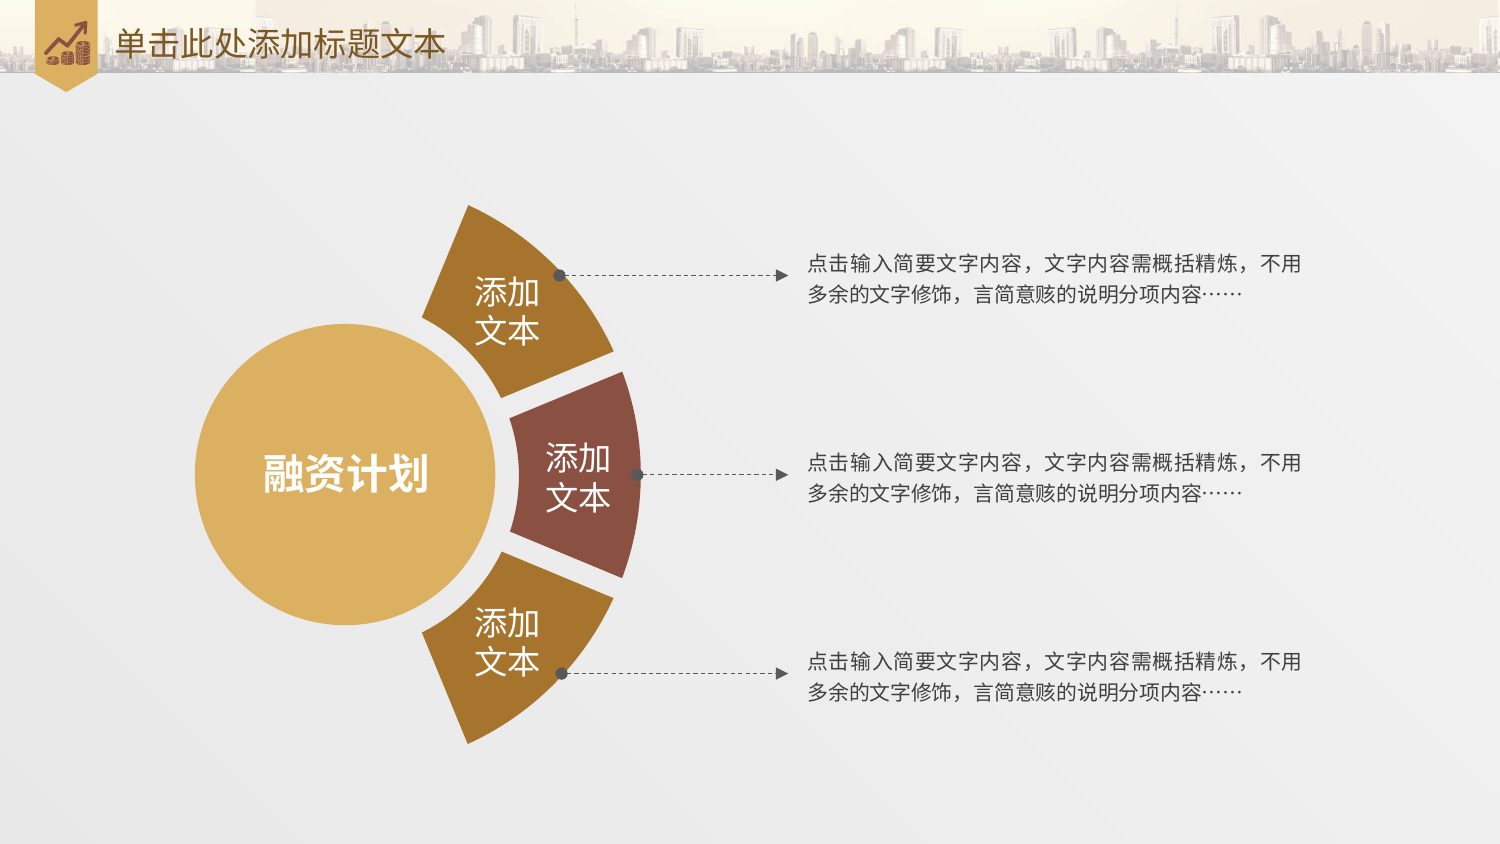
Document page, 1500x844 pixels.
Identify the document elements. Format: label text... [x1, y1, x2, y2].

text_box 融资计划 [248, 440, 445, 506]
text_box 添加文本 [460, 270, 556, 351]
text_box 点击输入简要文字内容，文字内容需概括精炼，不用多余的文字修饰，言简意赅的说明分项内容…… [807, 641, 1303, 705]
text_box 点击输入简要文字内容，文字内容需概括精炼，不用多余的文字修饰，言简意赅的说明分项内容…… [807, 443, 1303, 506]
text_box [421, 205, 559, 344]
picture [98, 0, 1500, 73]
text_box 点击输入简要文字内容，文字内容需概括精炼，不用多余的文字修饰，言简意赅的说明分项内容…… [807, 243, 1303, 307]
text_box [466, 551, 614, 670]
text_box [509, 371, 641, 579]
text_box 添加文本 [460, 601, 556, 682]
text_box [61, 40, 91, 66]
title 单击此处添加标题文本 [99, 20, 550, 66]
text_box [421, 606, 558, 745]
text_box [46, 56, 60, 66]
text_box [467, 281, 614, 399]
text_box [194, 323, 496, 626]
picture [0, 0, 34, 73]
text_box [44, 20, 88, 55]
text_box 添加文本 [530, 437, 627, 517]
